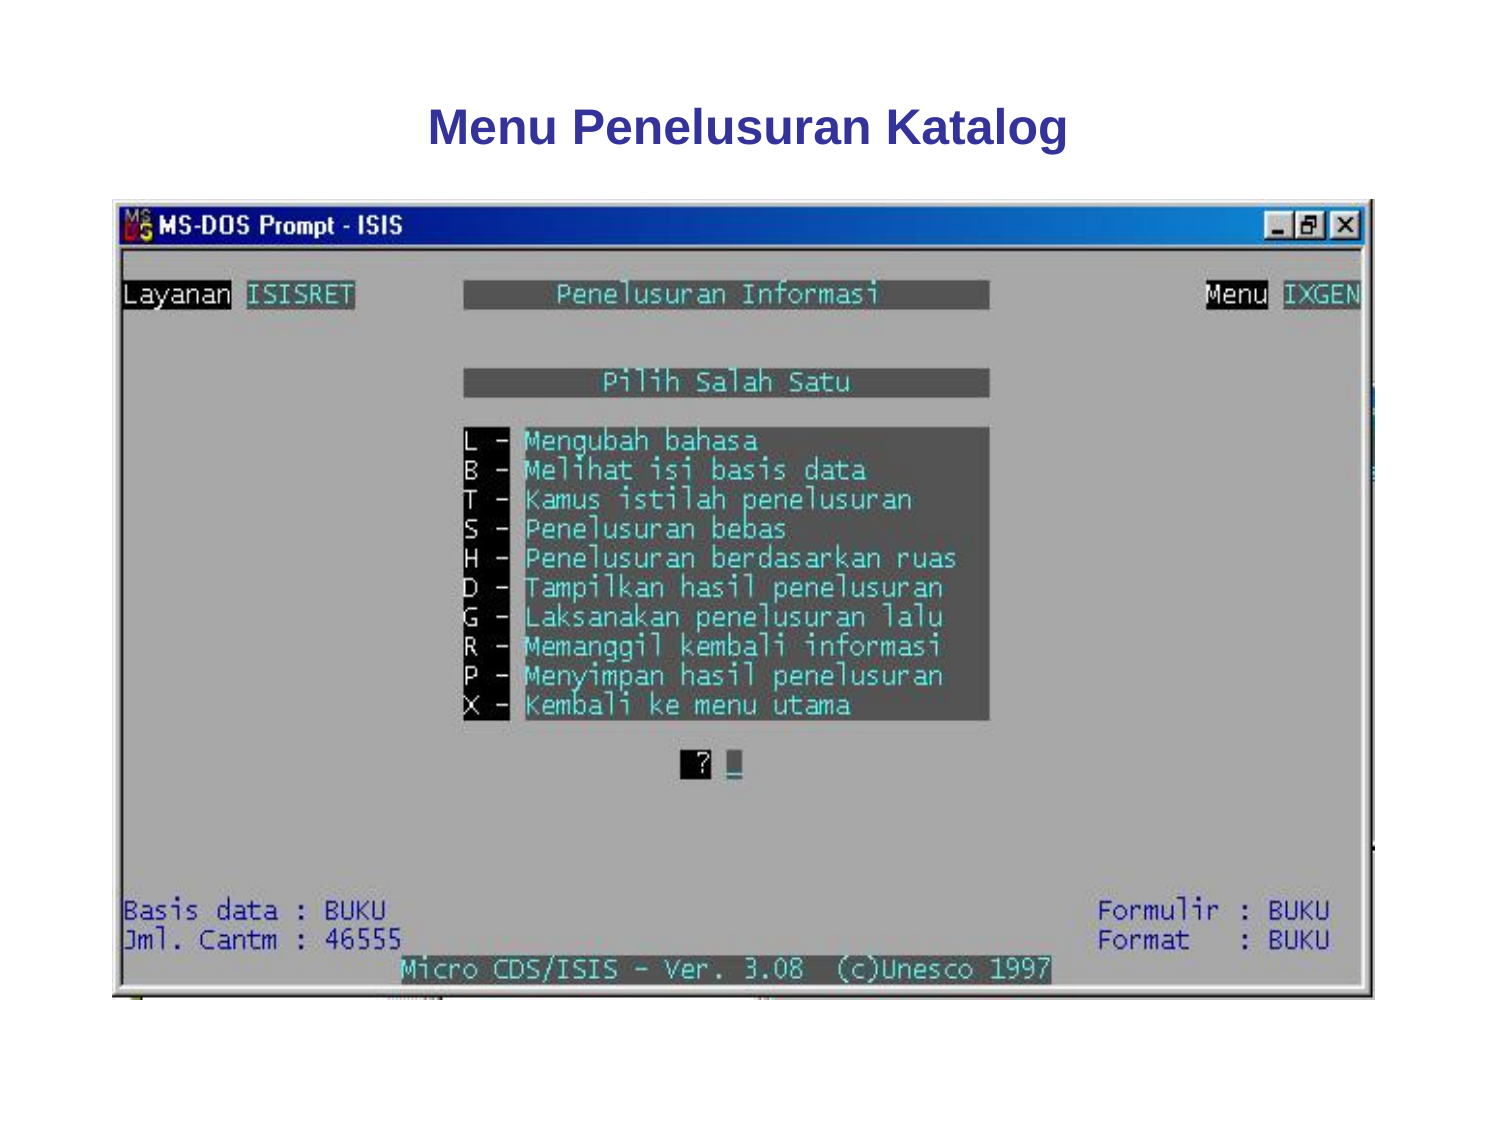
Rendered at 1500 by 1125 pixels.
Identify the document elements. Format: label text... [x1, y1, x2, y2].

text_box Menu Penelusuran Katalog [412, 87, 1084, 163]
picture [112, 199, 1376, 1001]
